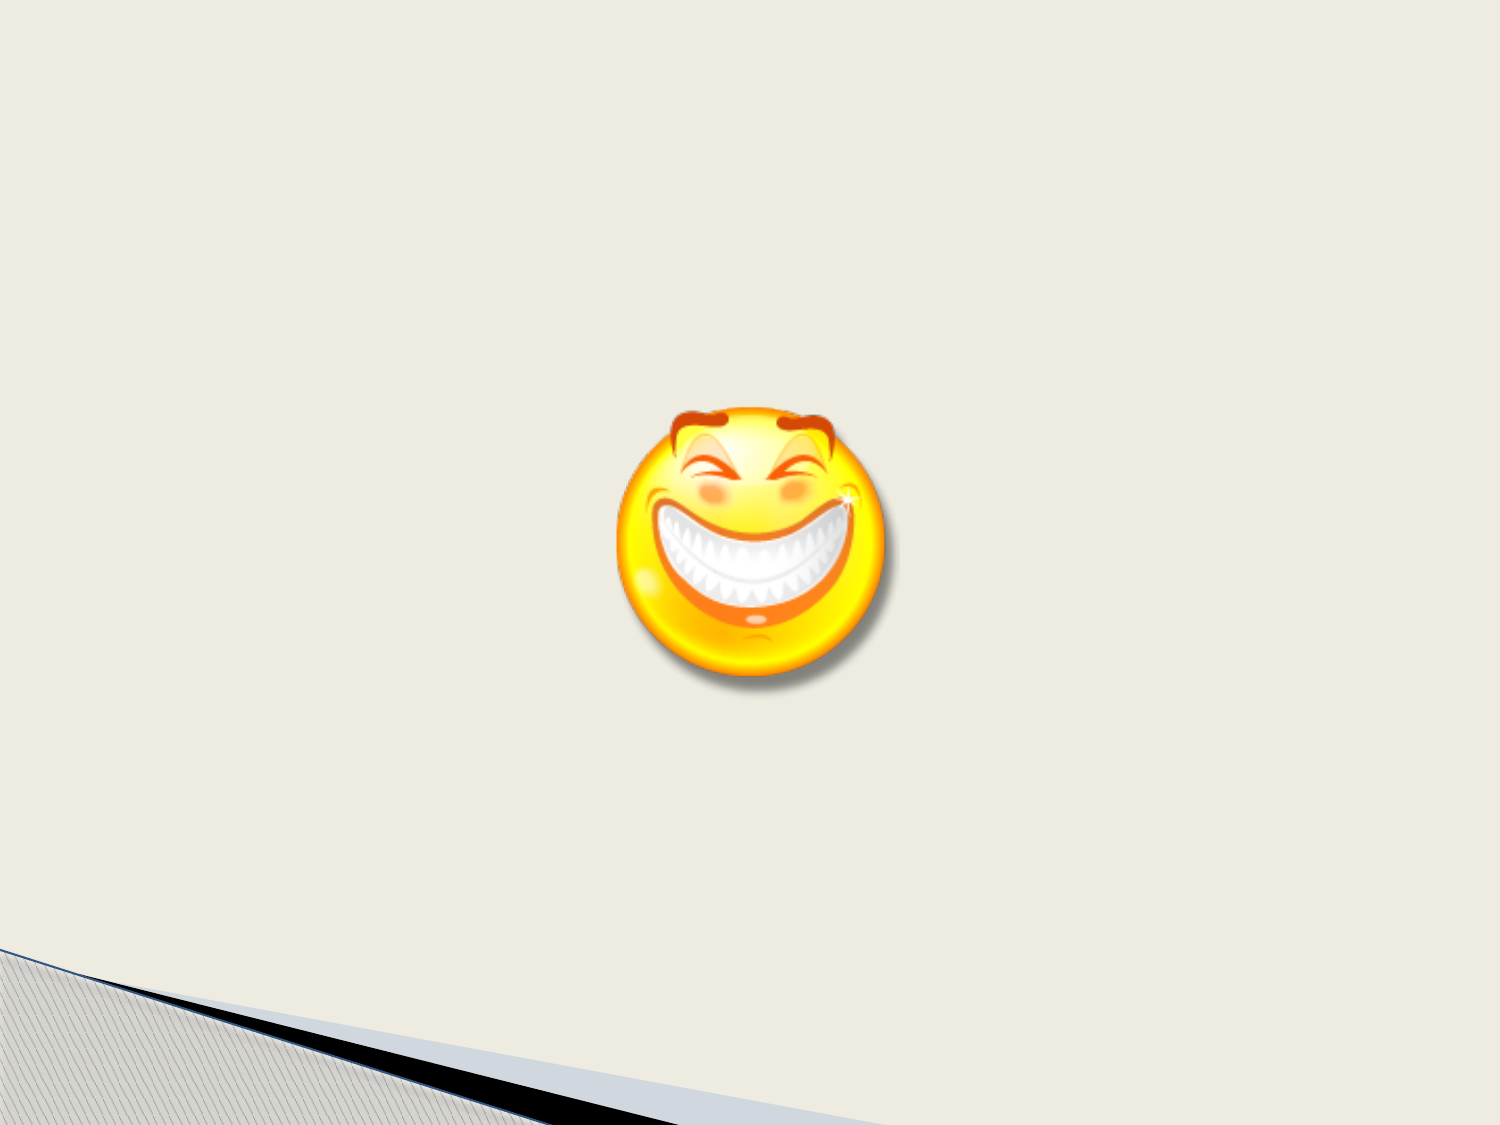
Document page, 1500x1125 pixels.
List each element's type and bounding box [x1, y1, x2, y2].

list [599, 399, 901, 701]
